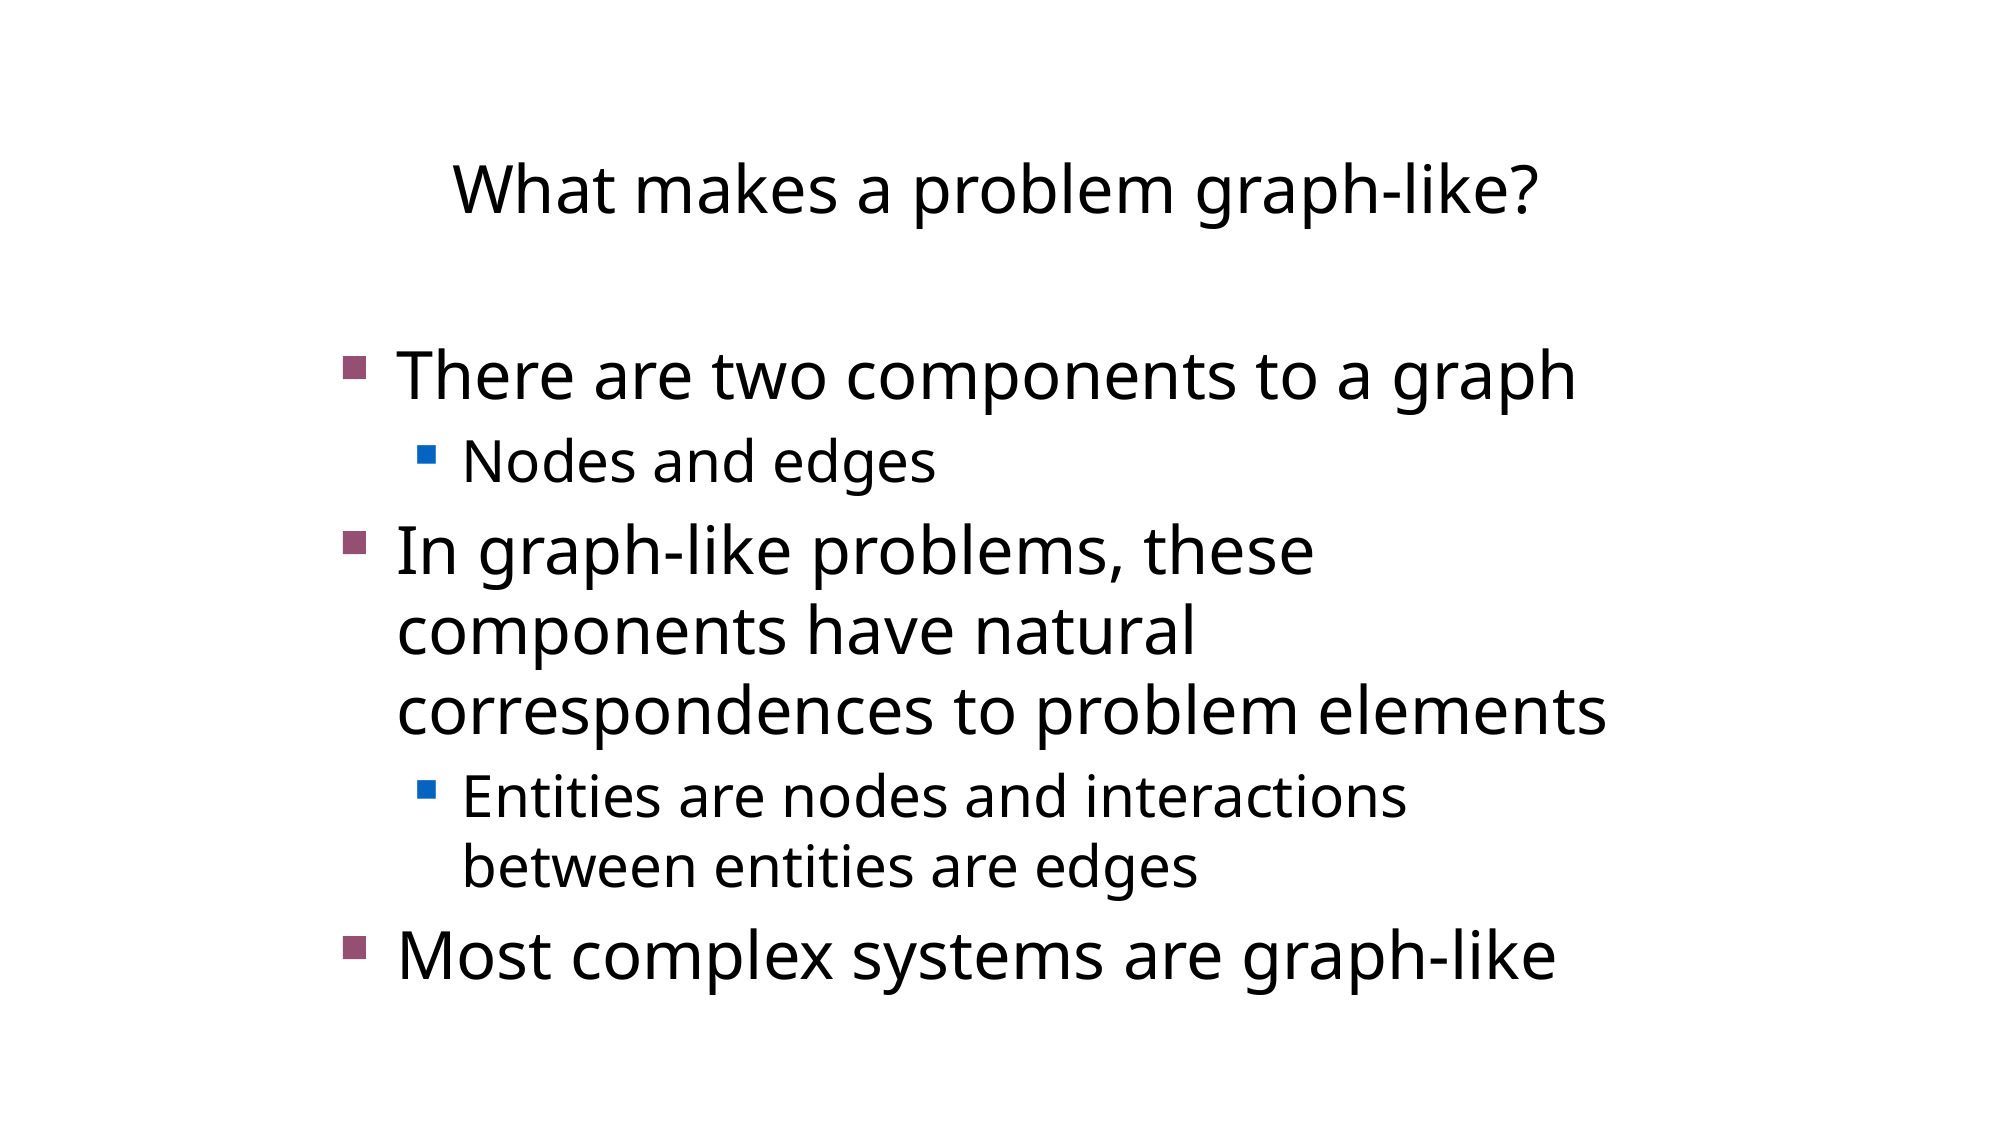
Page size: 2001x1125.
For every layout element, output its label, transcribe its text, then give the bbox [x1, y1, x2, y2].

text_box What makes a problem graph-like? [437, 74, 1788, 300]
text_box There are two components to a graph Nodes and edges In graph-like problems, these components have natural correspondences to problem elements Entities are nodes and interactions between entities are edges Most complex systems are graph-like [324, 324, 1675, 963]
